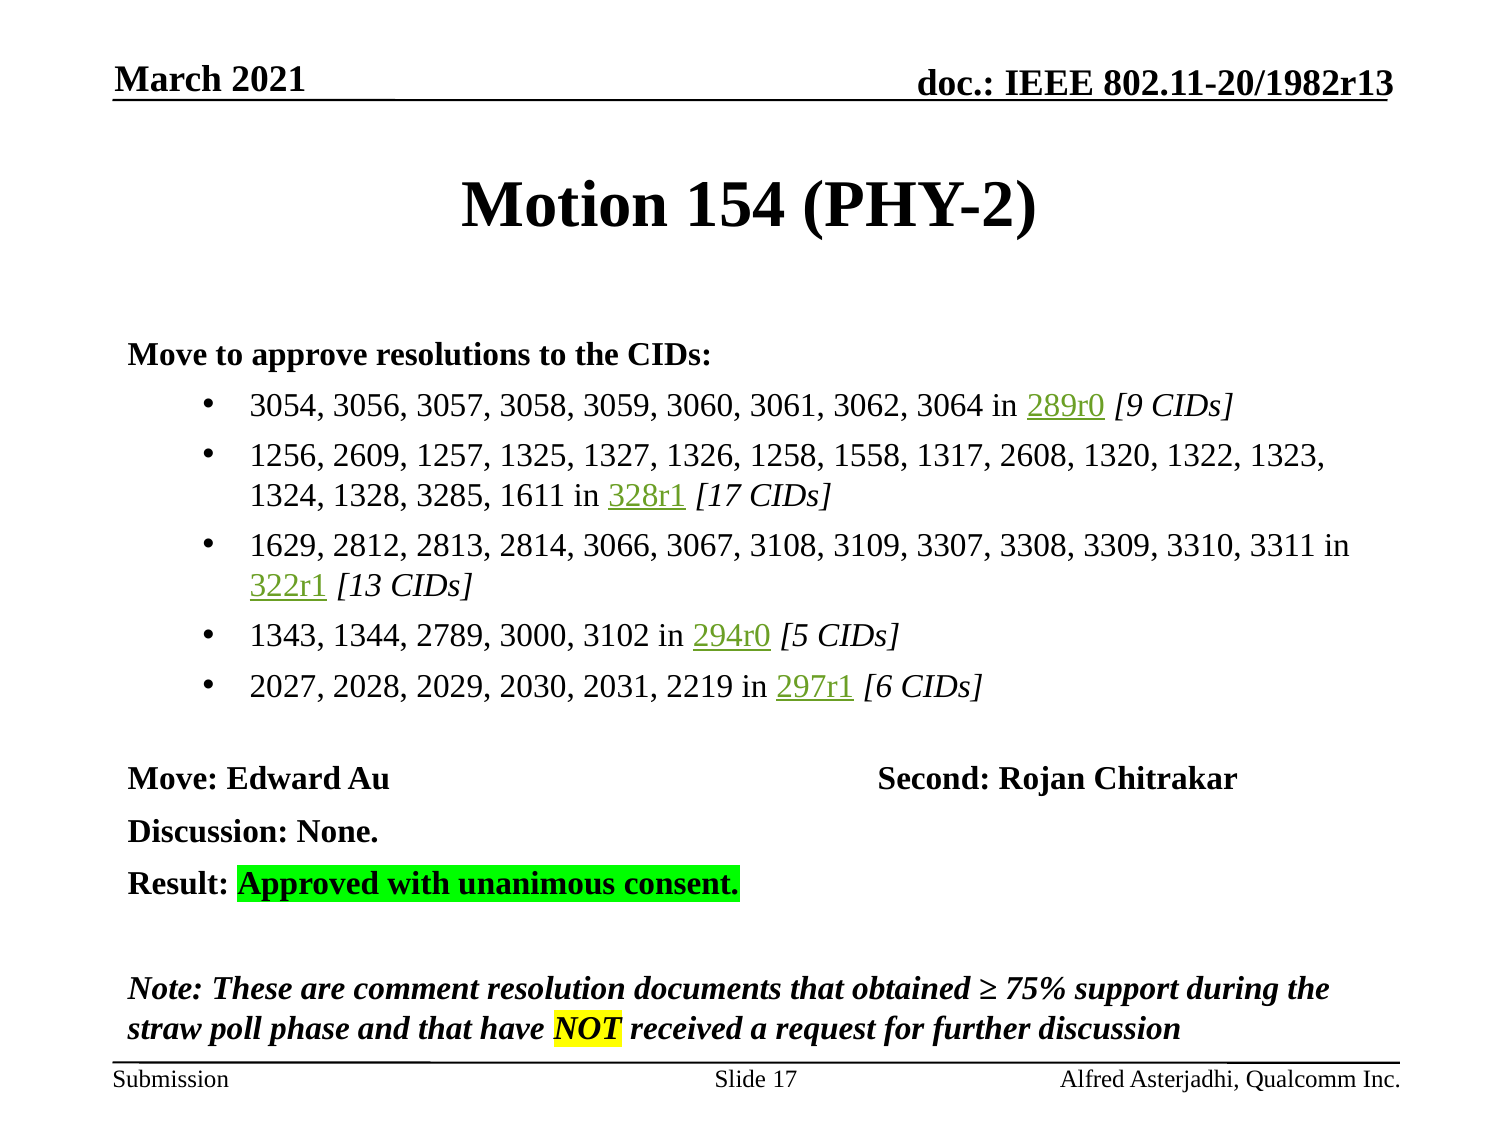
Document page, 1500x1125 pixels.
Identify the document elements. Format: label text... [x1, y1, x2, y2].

title Motion 154 (PHY-2) [112, 112, 1388, 288]
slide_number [114, 54, 423, 100]
list Move to approve resolutions to the CIDs: 3054, 3056, 3057, 3058, 3059, 3060, 3061, 3062, 3064 in 289r0 [9 CIDs] 1256, 2609, 1257, 1325, 1327, 1326, 1258, 1558, 1317, 2608, 1320, 1322, 1323, 1324, 1328, 3285, 1611 in 328r1 [17 CIDs] 1629, 2812, 2813, 2814, 3066, 3067, 3108, 3109, 3307, 3308, 3309, 3310, 3311 in 322r1 [13 CIDs] 1343, 1344, 2789, 3000, 3102 in 294r0 [5 CIDs] 2027, 2028, 2029, 2030, 2031, 2219 in 297r1 [6 CIDs] Move: Edward Au Second: Rojan Chitrakar Discussion: None. Result: Approved with unanimous consent. Note: These are comment resolution documents that obtained ≥ 75% support during the straw poll phase and that have NOT received a request for further discussion [112, 324, 1388, 1000]
slide_number Slide 17 [712, 1061, 800, 1123]
footer Alfred Asterjadhi, Qualcomm Inc. [878, 1061, 1402, 1093]
